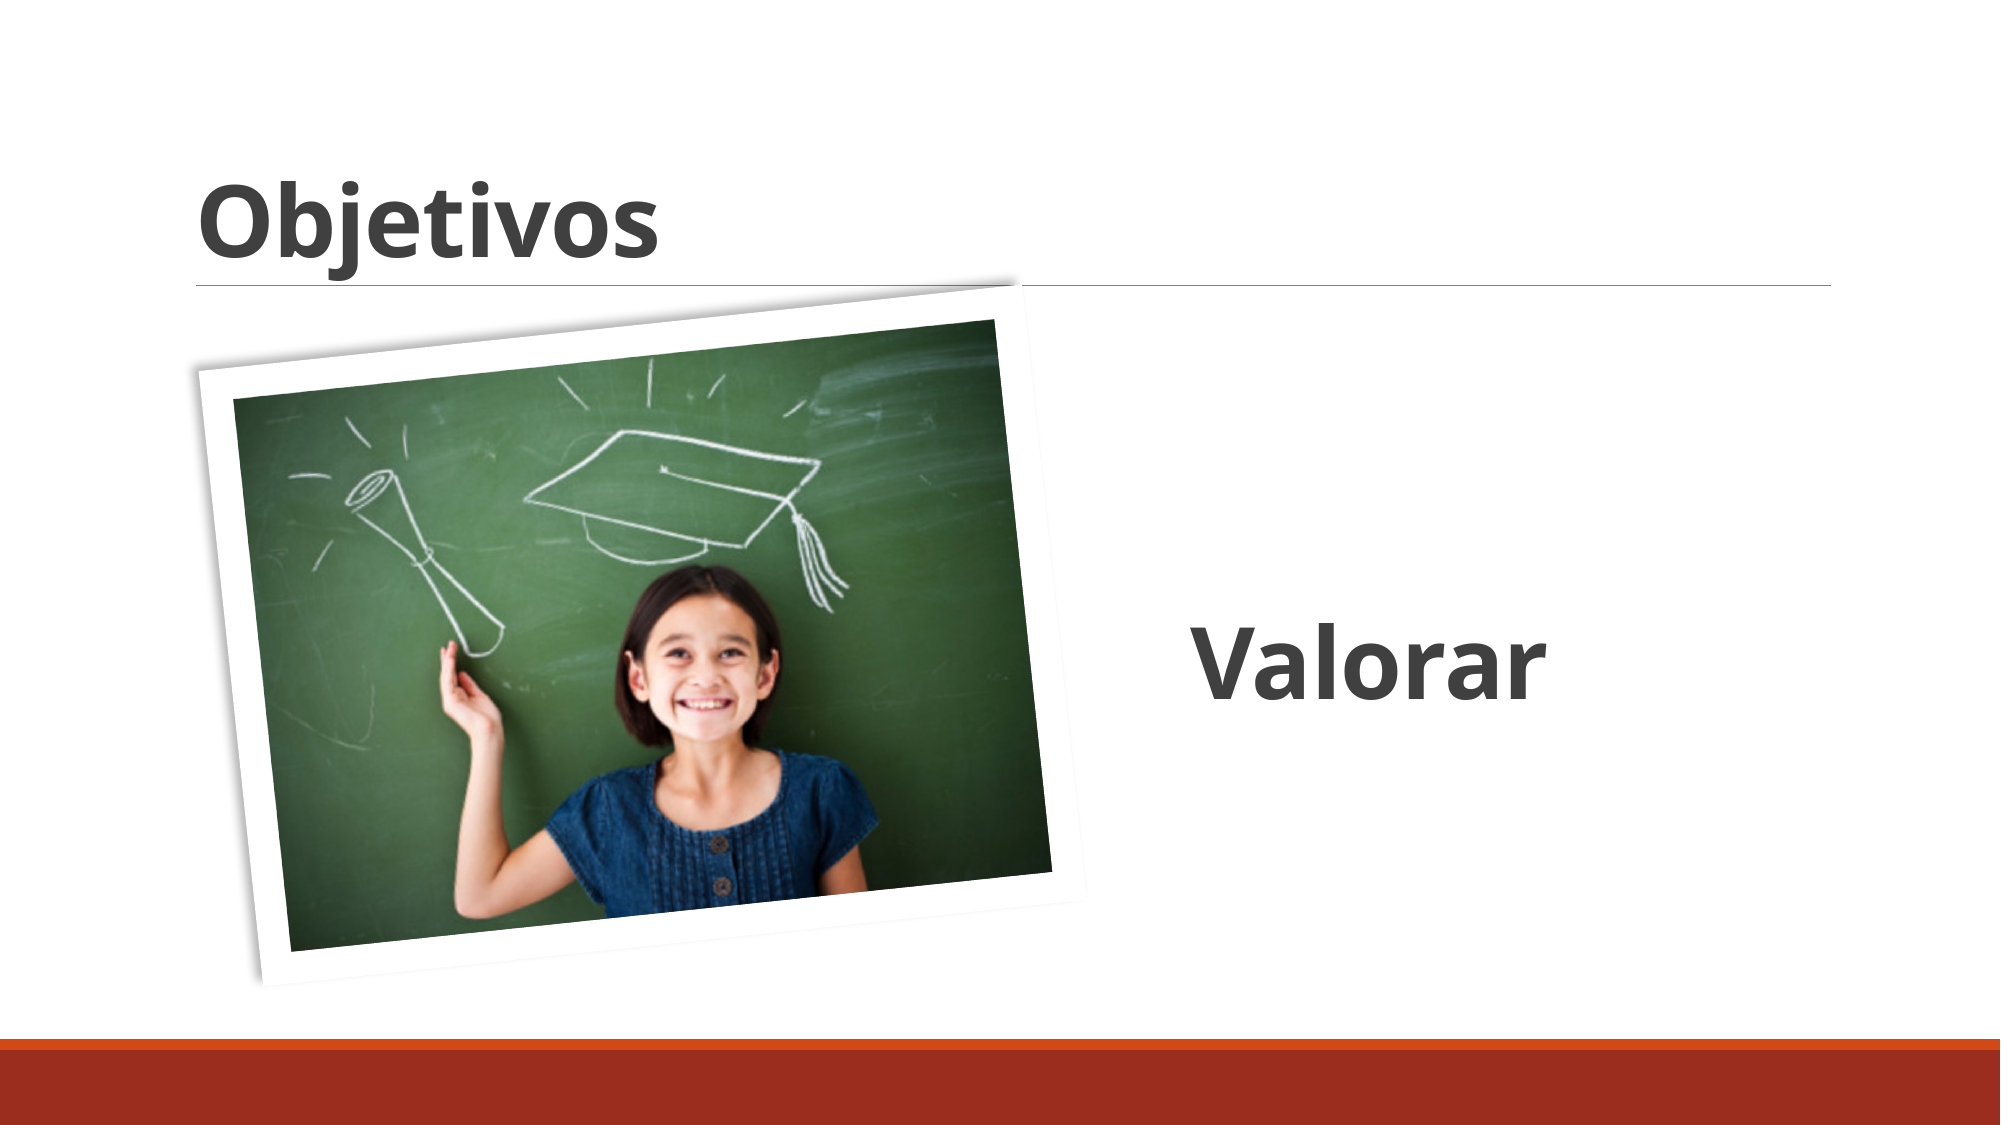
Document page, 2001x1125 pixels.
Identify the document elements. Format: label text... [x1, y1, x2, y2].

picture [234, 320, 1052, 951]
title Objetivos [180, 47, 1830, 285]
text_box Valorar [1174, 489, 2000, 728]
